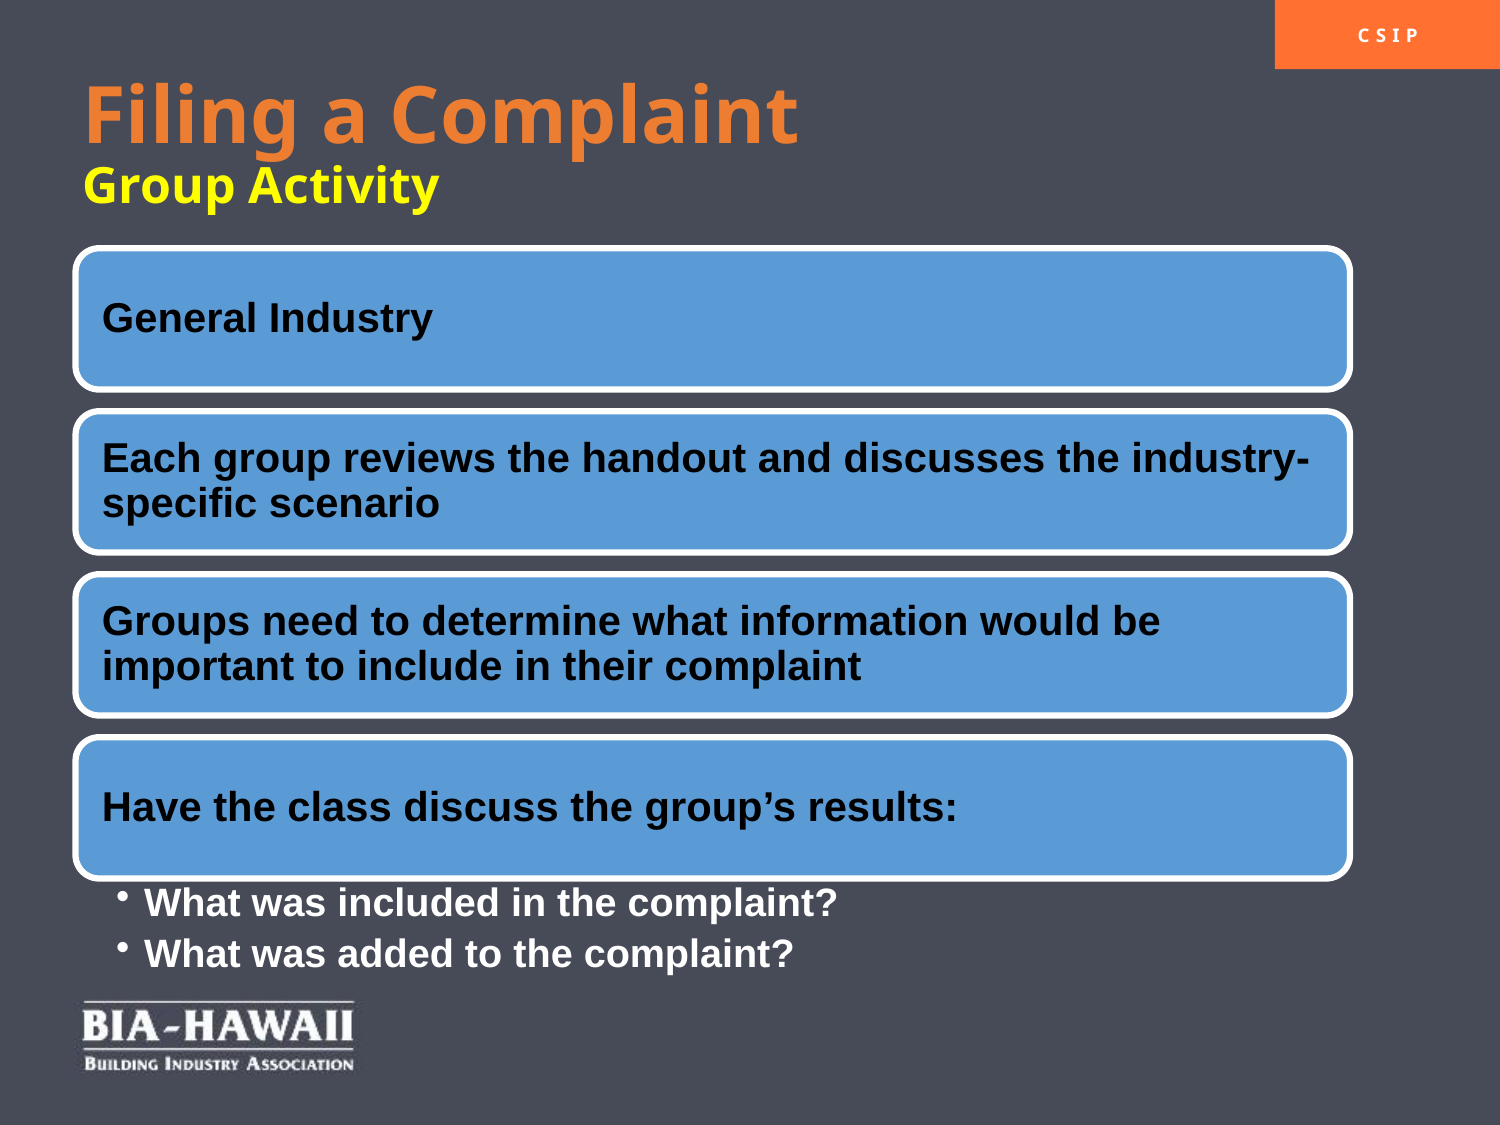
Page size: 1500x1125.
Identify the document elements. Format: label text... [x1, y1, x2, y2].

title Filing a Complaint Group Activity [75, 79, 1425, 210]
picture [0, 0, 1500, 1125]
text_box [75, 241, 1351, 1010]
